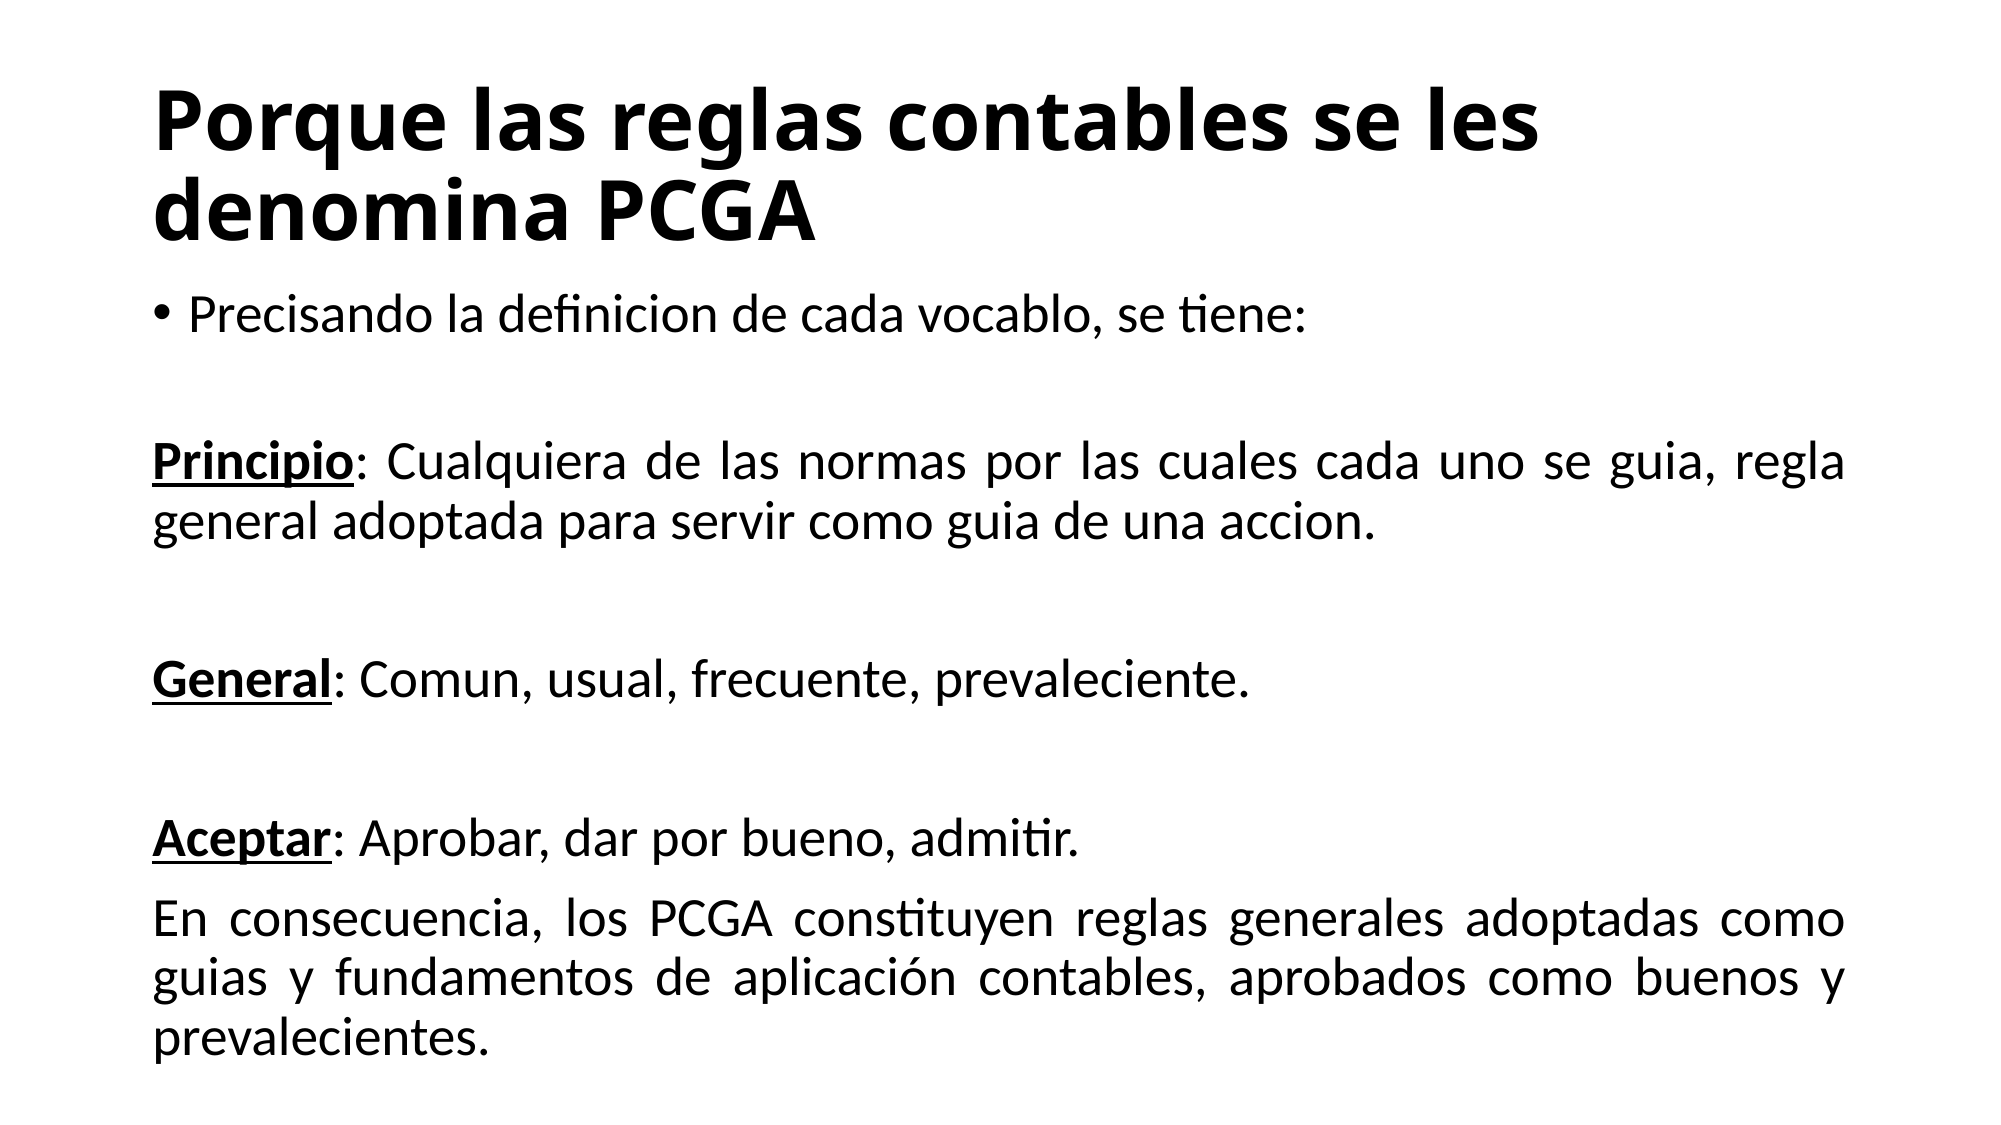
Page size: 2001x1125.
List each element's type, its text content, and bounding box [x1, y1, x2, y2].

list Precisando la definicion de cada vocablo, se tiene: Principio: Cualquiera de las normas por las cuales cada uno se guia, regla general adoptada para servir como guia de una accion. General: Comun, usual, frecuente, prevaleciente. Aceptar: Aprobar, dar por bueno, admitir. En consecuencia, los PCGA constituyen reglas generales adoptadas como guias y fundamentos de aplicación contables, aprobados como buenos y prevalecientes. [137, 277, 1863, 1080]
title Porque las reglas contables se les denomina PCGA [137, 59, 1863, 277]
